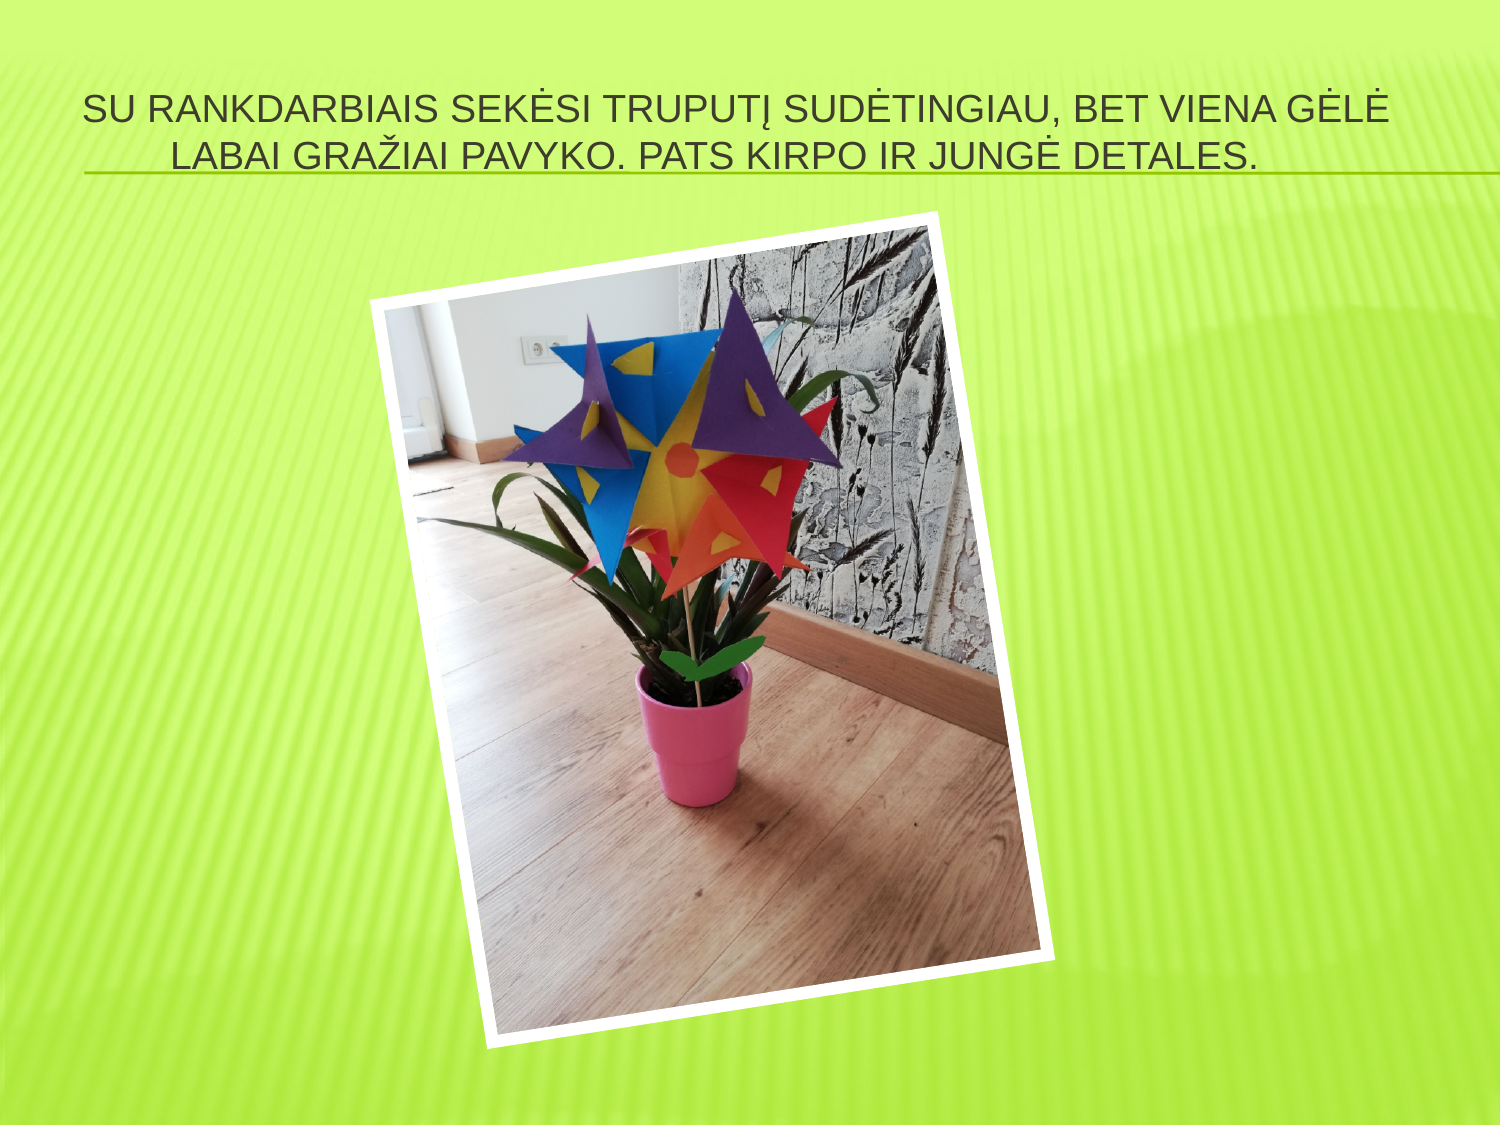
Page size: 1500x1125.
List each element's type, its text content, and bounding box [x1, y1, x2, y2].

picture [385, 226, 1040, 1034]
title SU RANKDARBIAIS SEKĖSI TRUPUTĮ SUDĖTINGIAU, BET VIENA GĖLĖ LABAI GRAŽIAI PAVYKO. PATS KIRPO IR JUNGĖ DETALES. [50, 75, 1425, 313]
